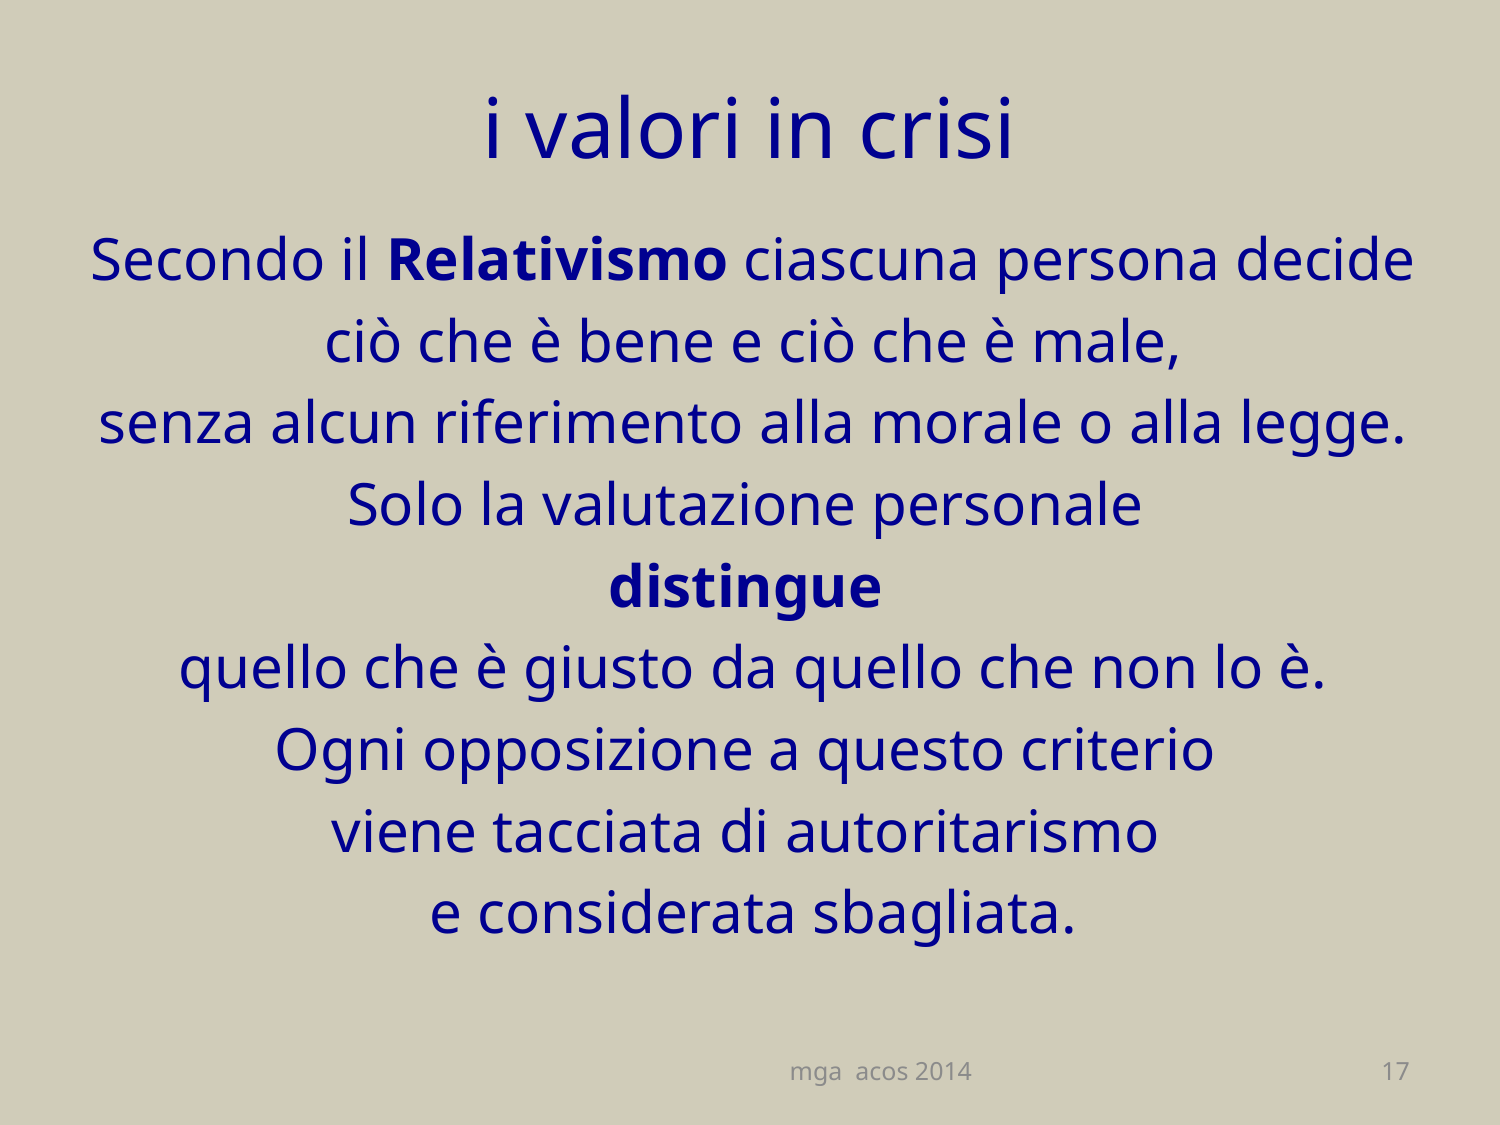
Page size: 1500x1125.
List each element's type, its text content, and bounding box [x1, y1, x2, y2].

subtitle Secondo il Relativismo ciascuna persona decide ciò che è bene e ciò che è male, senza alcun riferimento alla morale o alla legge. Solo la valutazione personale distingue quello che è giusto da quello che non lo è. Ogni opposizione a questo criterio viene tacciata di autoritarismo e considerata sbagliata. [33, 214, 1473, 1007]
title i valori in crisi [112, 79, 1388, 171]
slide_number 17 [1074, 1042, 1425, 1103]
footer mga acos 2014 [512, 1042, 988, 1103]
